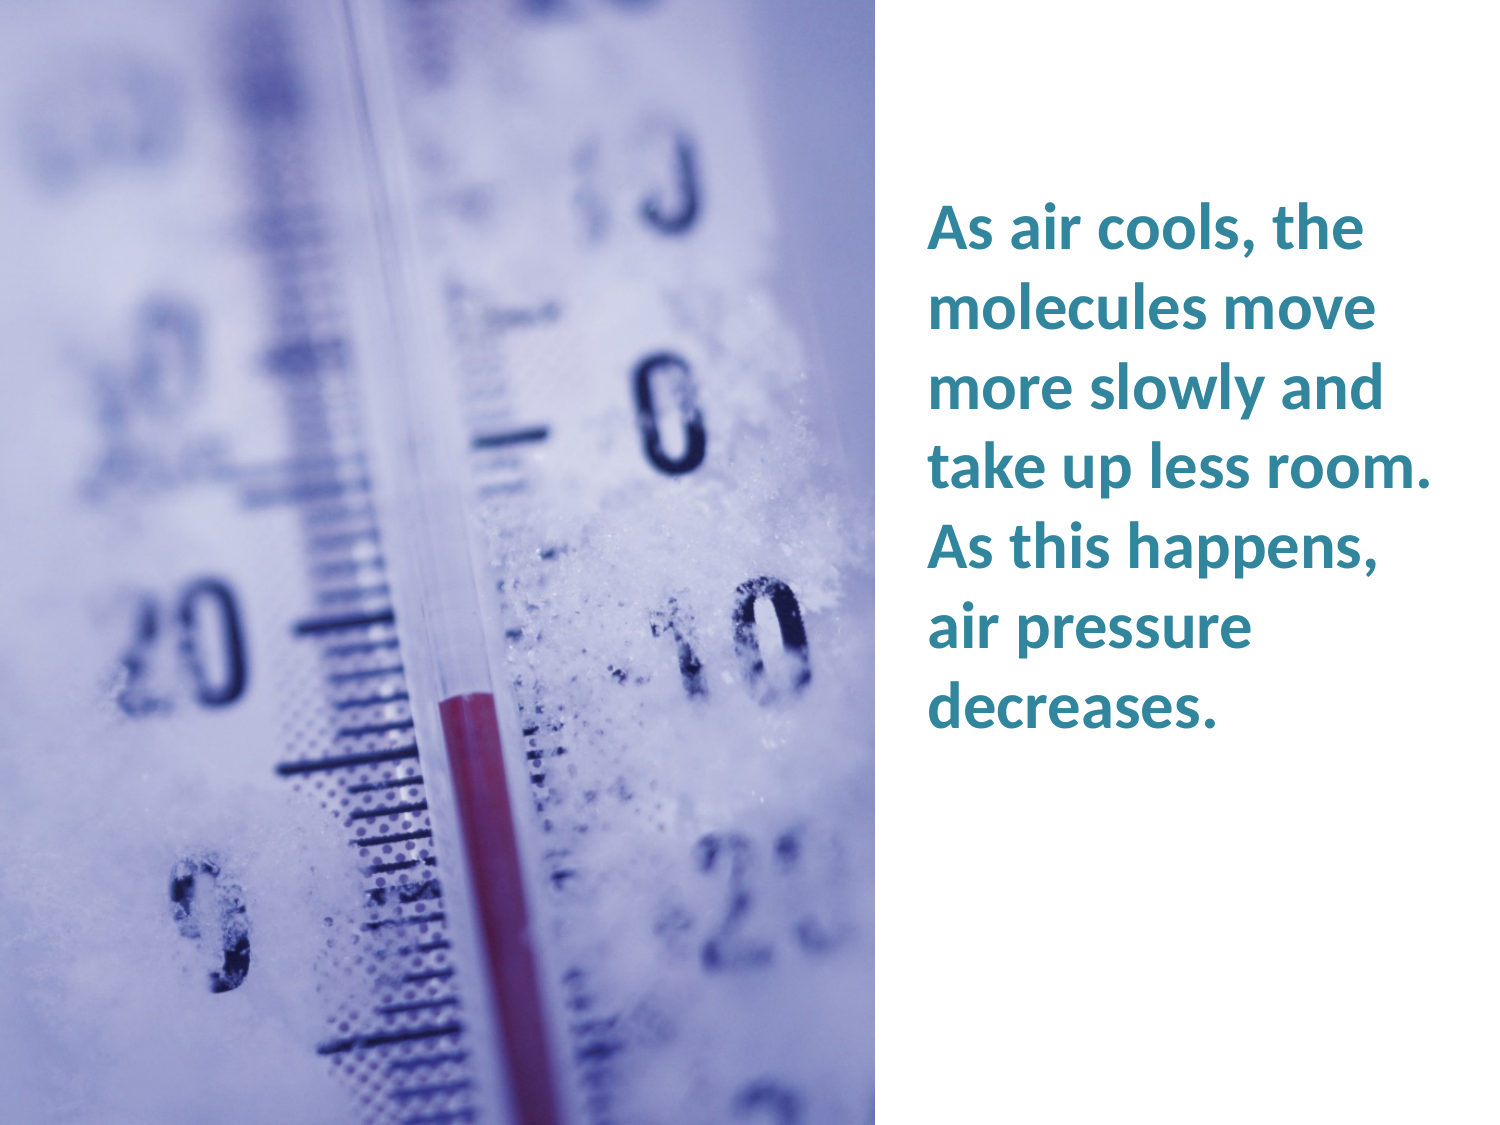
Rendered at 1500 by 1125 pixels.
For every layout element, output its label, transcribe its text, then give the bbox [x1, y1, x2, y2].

subtitle As air cools, the molecules move more slowly and take up less room. As this happens, air pressure decreases. [912, 174, 1475, 900]
picture [0, 0, 876, 1125]
